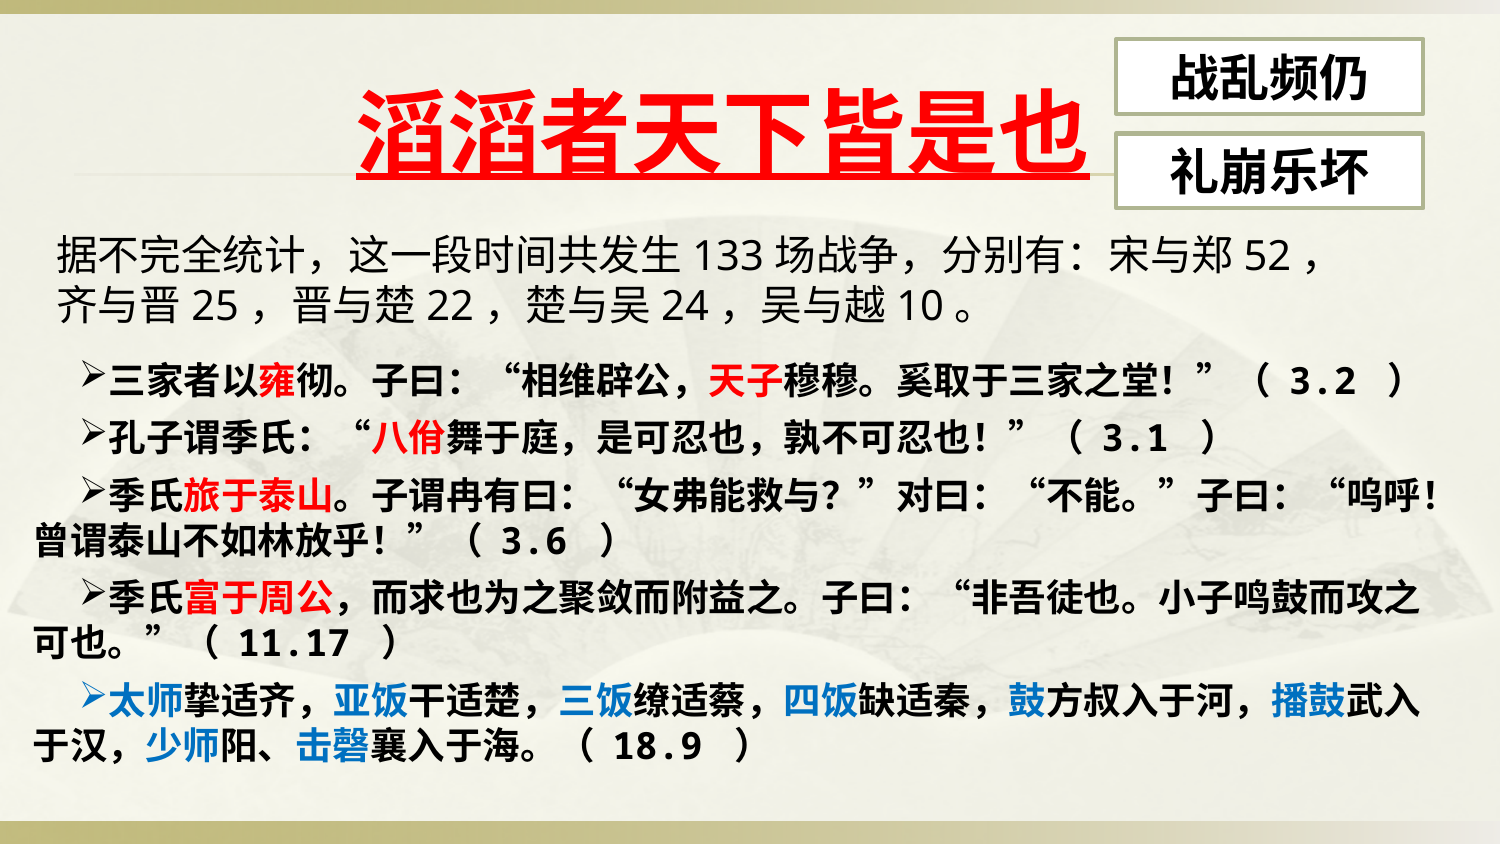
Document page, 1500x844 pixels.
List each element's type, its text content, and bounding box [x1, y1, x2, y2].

text_box 滔滔者天下皆是也 [341, 67, 1105, 193]
text_box 据不完全统计，这一段时间共发生133场战争，分别有：宋与郑52，齐与晋25，晋与楚22，楚与吴24，吴与越10。 [41, 221, 1377, 337]
text_box 战乱频仍 [1114, 37, 1425, 116]
text_box 三家者以雍彻。子曰：“相维辟公，天子穆穆。奚取于三家之堂！”（ 3.2 ） 孔子谓季氏：“八佾舞于庭，是可忍也，孰不可忍也！”（ 3.1 ） 季氏旅于泰山。子谓冉有曰：“女弗能救与？”对曰：“不能。”子曰：“呜呼！曾谓泰山不如林放乎！”（ 3.6 ） 季氏富于周公，而求也为之聚敛而附益之。子曰：“非吾徒也。小子鸣鼓而攻之可也。”（ 11.17 ） 太师挚适齐，亚饭干适楚，三饭缭适蔡，四饭缺适秦，鼓方叔入于河，播鼓武入于汉，少师阳、击磬襄入于海。（ 18.9 ） [17, 349, 1459, 775]
text_box 礼崩乐坏 [1114, 131, 1425, 210]
